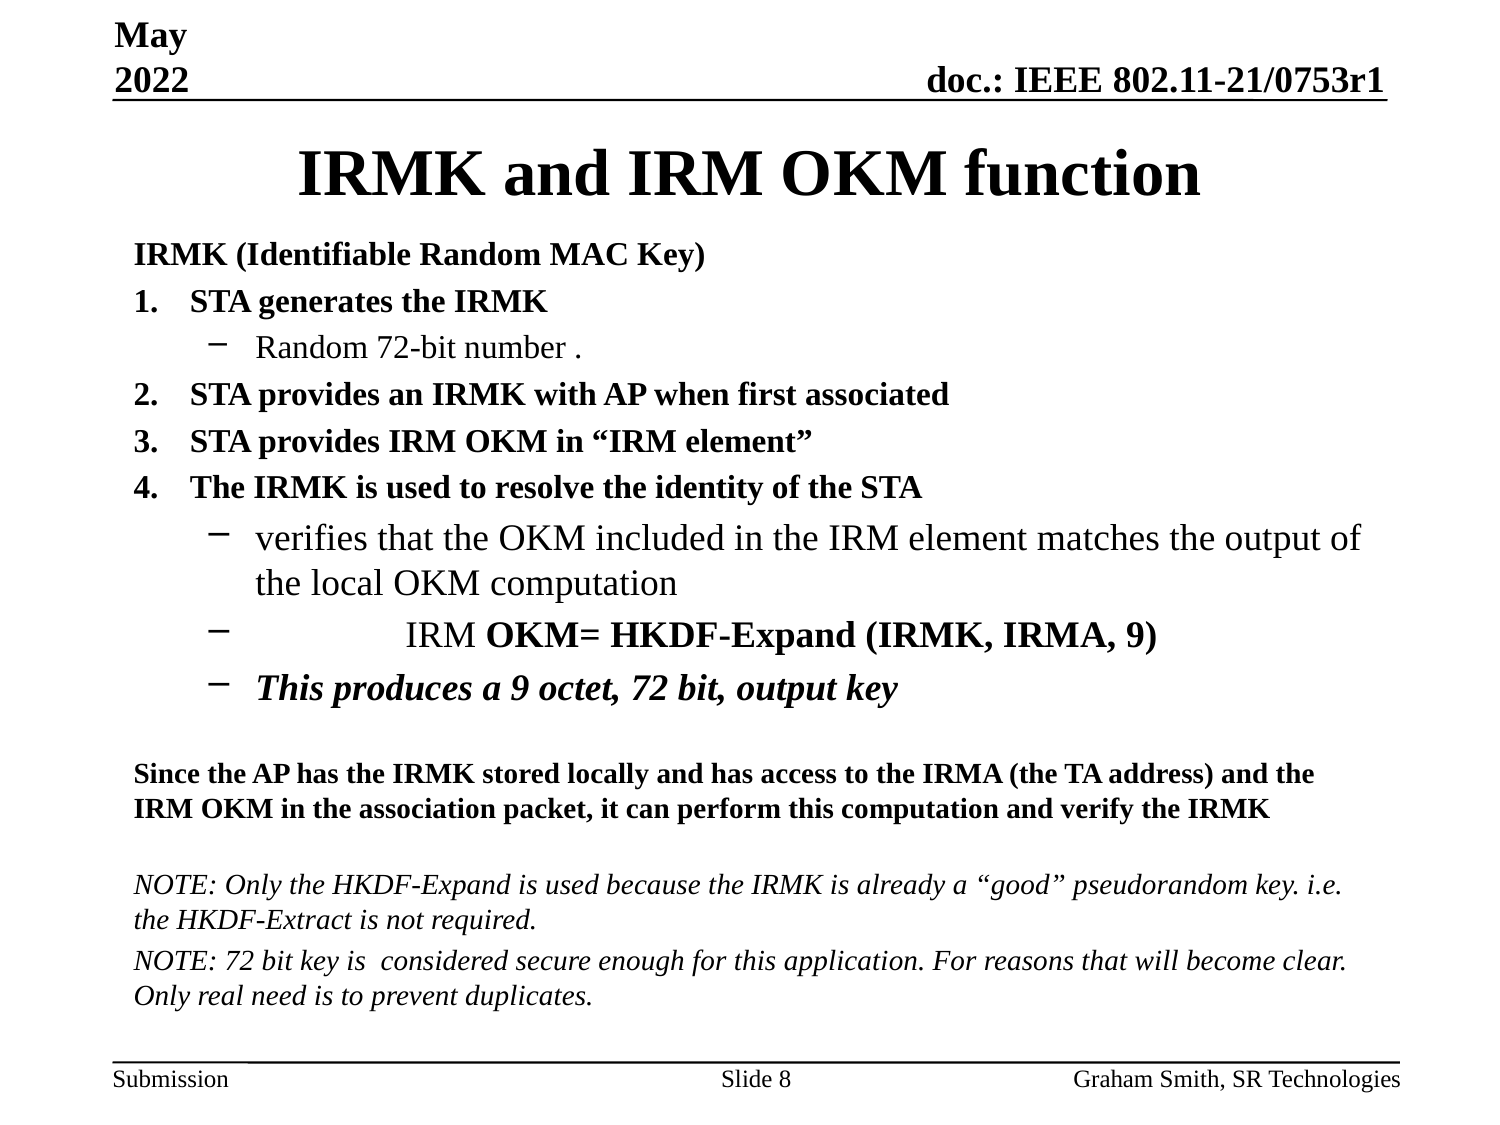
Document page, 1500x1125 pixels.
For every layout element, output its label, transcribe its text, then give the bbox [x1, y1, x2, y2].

list IRMK (Identifiable Random MAC Key) STA generates the IRMK Random 72-bit number . STA provides an IRMK with AP when first associated STA provides IRM OKM in “IRM element” The IRMK is used to resolve the identity of the STA verifies that the OKM included in the IRM element matches the output of the local OKM computation IRM OKM= HKDF-Expand (IRMK, IRMA, 9) This produces a 9 octet, 72 bit, output key Since the AP has the IRMK stored locally and has access to the IRMA (the TA address) and the IRM OKM in the association packet, it can perform this computation and verify the IRMK NOTE: Only the HKDF-Expand is used because the IRMK is already a “good” pseudorandom key. i.e. the HKDF-Extract is not required. NOTE: 72 bit key is considered secure enough for this application. For reasons that will become clear. Only real need is to prevent duplicates. [118, 224, 1394, 1063]
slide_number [114, 54, 265, 101]
slide_number Slide 8 [712, 1061, 800, 1093]
title IRMK and IRM OKM function [112, 112, 1388, 225]
footer Graham Smith, SR Technologies [1069, 1061, 1402, 1093]
